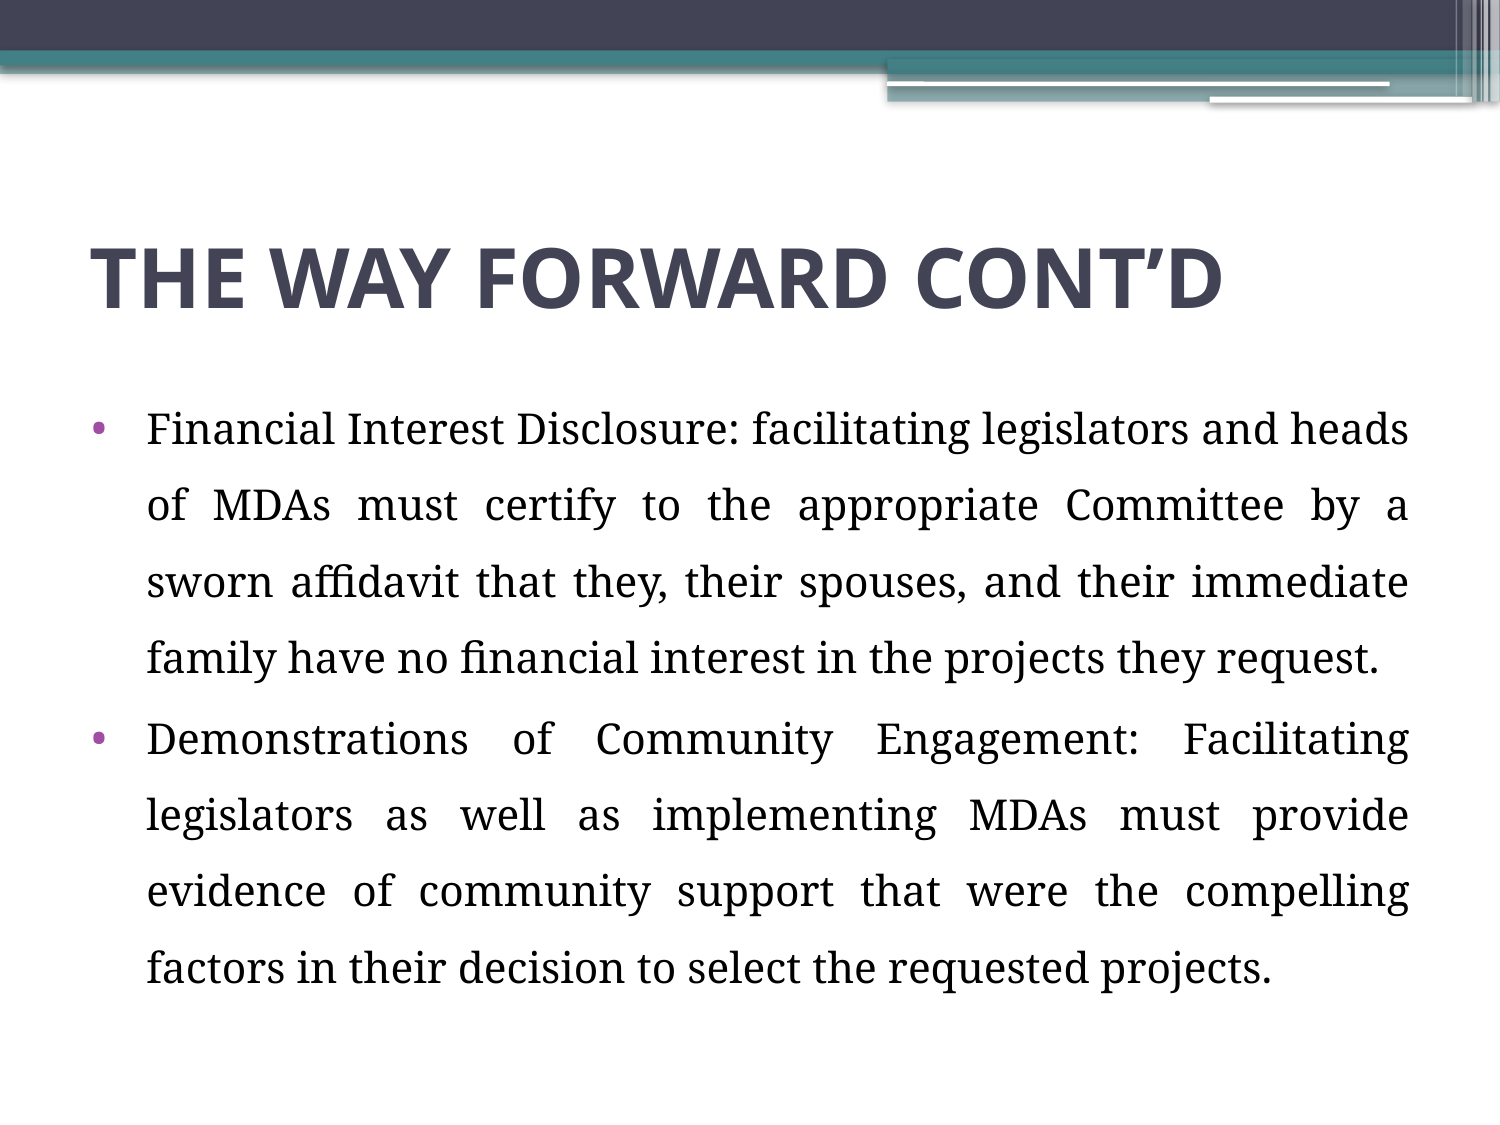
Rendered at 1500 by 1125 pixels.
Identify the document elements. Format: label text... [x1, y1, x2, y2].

list Financial Interest Disclosure: facilitating legislators and heads of MDAs must certify to the appropriate Committee by a sworn affidavit that they, their spouses, and their immediate family have no financial interest in the projects they request. Demonstrations of Community Engagement: Facilitating legislators as well as implementing MDAs must provide evidence of community support that were the compelling factors in their decision to select the requested projects. [75, 368, 1425, 1079]
title THE WAY FORWARD CONT’D [75, 187, 1425, 363]
